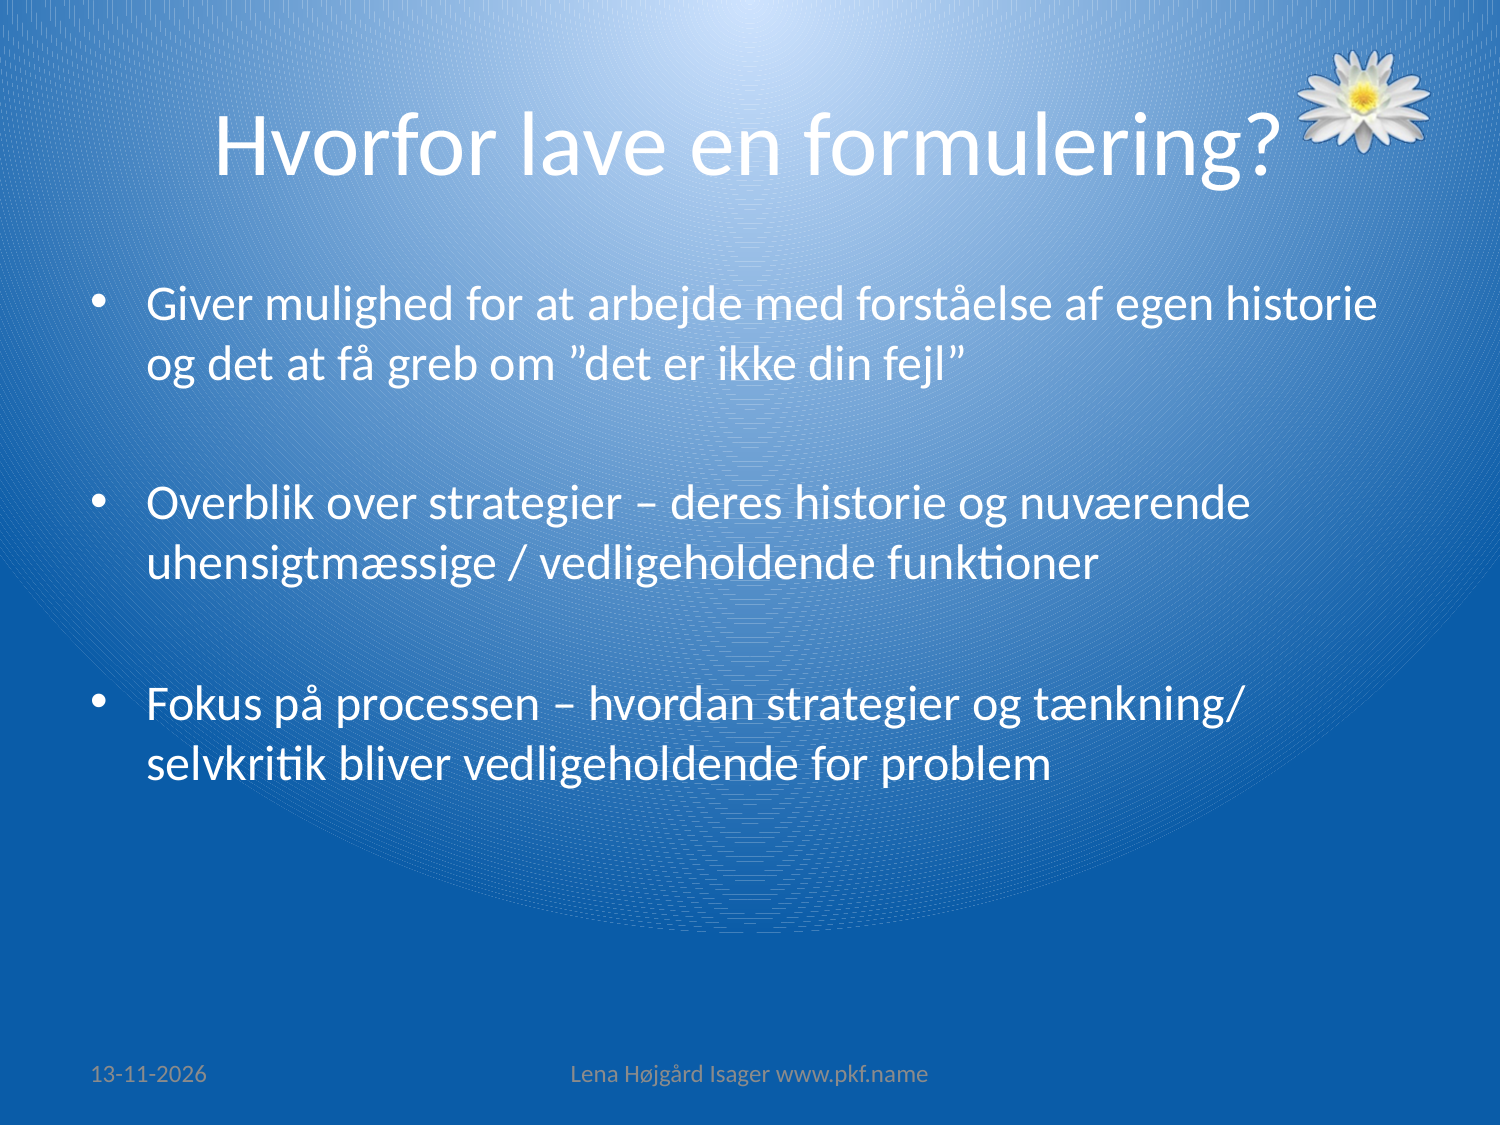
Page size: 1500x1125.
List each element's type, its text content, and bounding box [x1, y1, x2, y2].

footer Lena Højgård Isager www.pkf.name [512, 1042, 988, 1103]
title Hvorfor lave en formulering? [75, 45, 1425, 233]
list Giver mulighed for at arbejde med forståelse af egen historie og det at få greb om ”det er ikke din fejl” Overblik over strategier – deres historie og nuværende uhensigtmæssige / vedligeholdende funktioner Fokus på processen – hvordan strategier og tænkning/ selvkritik bliver vedligeholdende for problem [75, 262, 1425, 1005]
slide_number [75, 1042, 425, 1103]
picture [1286, 39, 1441, 175]
